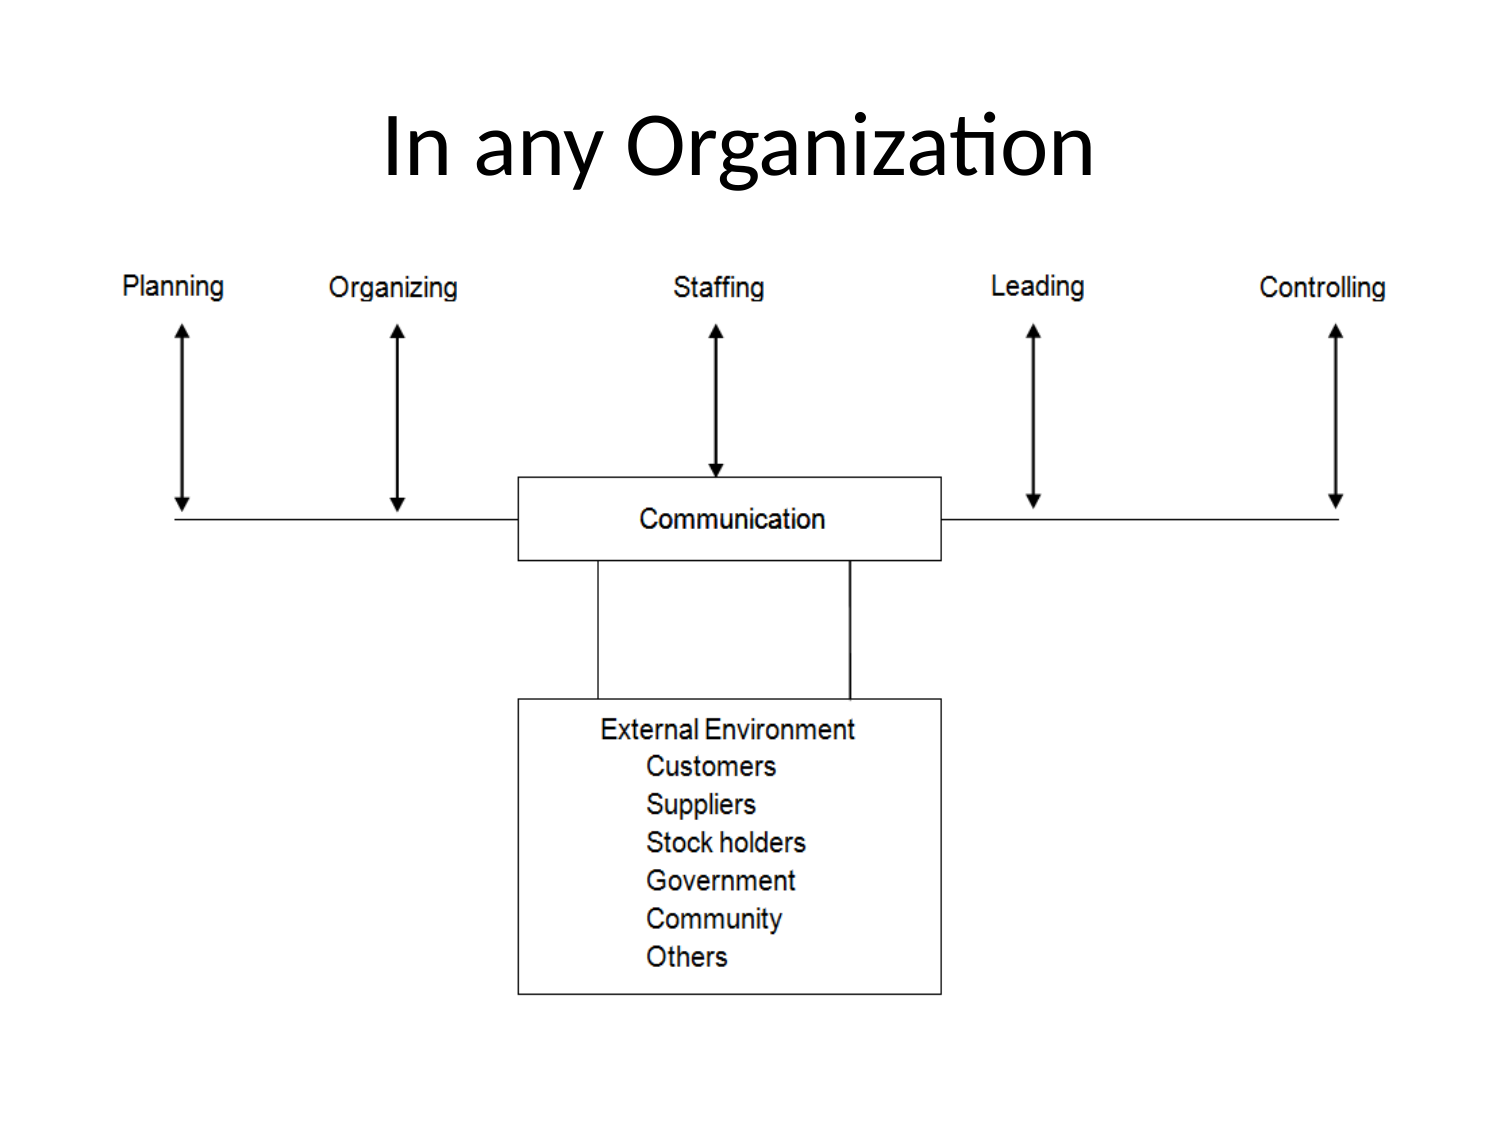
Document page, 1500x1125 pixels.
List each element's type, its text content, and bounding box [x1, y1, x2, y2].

title In any Organization [75, 45, 1425, 233]
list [99, 262, 1451, 999]
